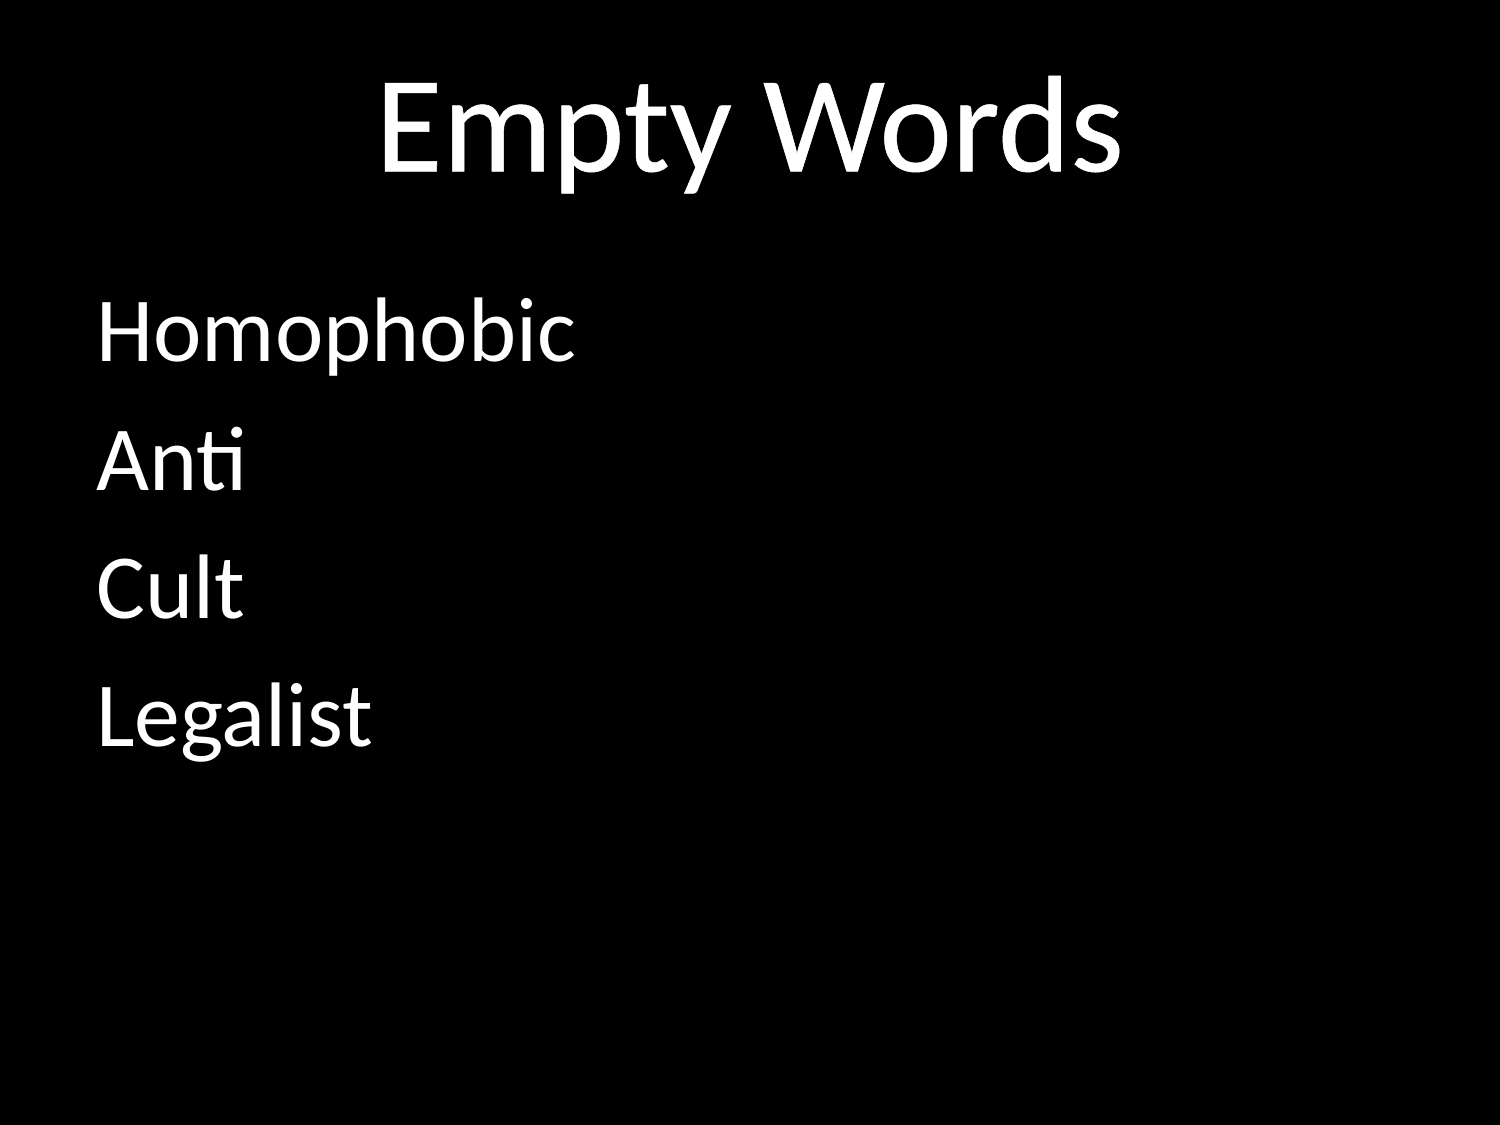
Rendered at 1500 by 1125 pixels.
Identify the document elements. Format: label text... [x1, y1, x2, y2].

list Homophobic Anti Cult Legalist [24, 262, 1438, 1125]
title Empty Words [0, 0, 1500, 233]
